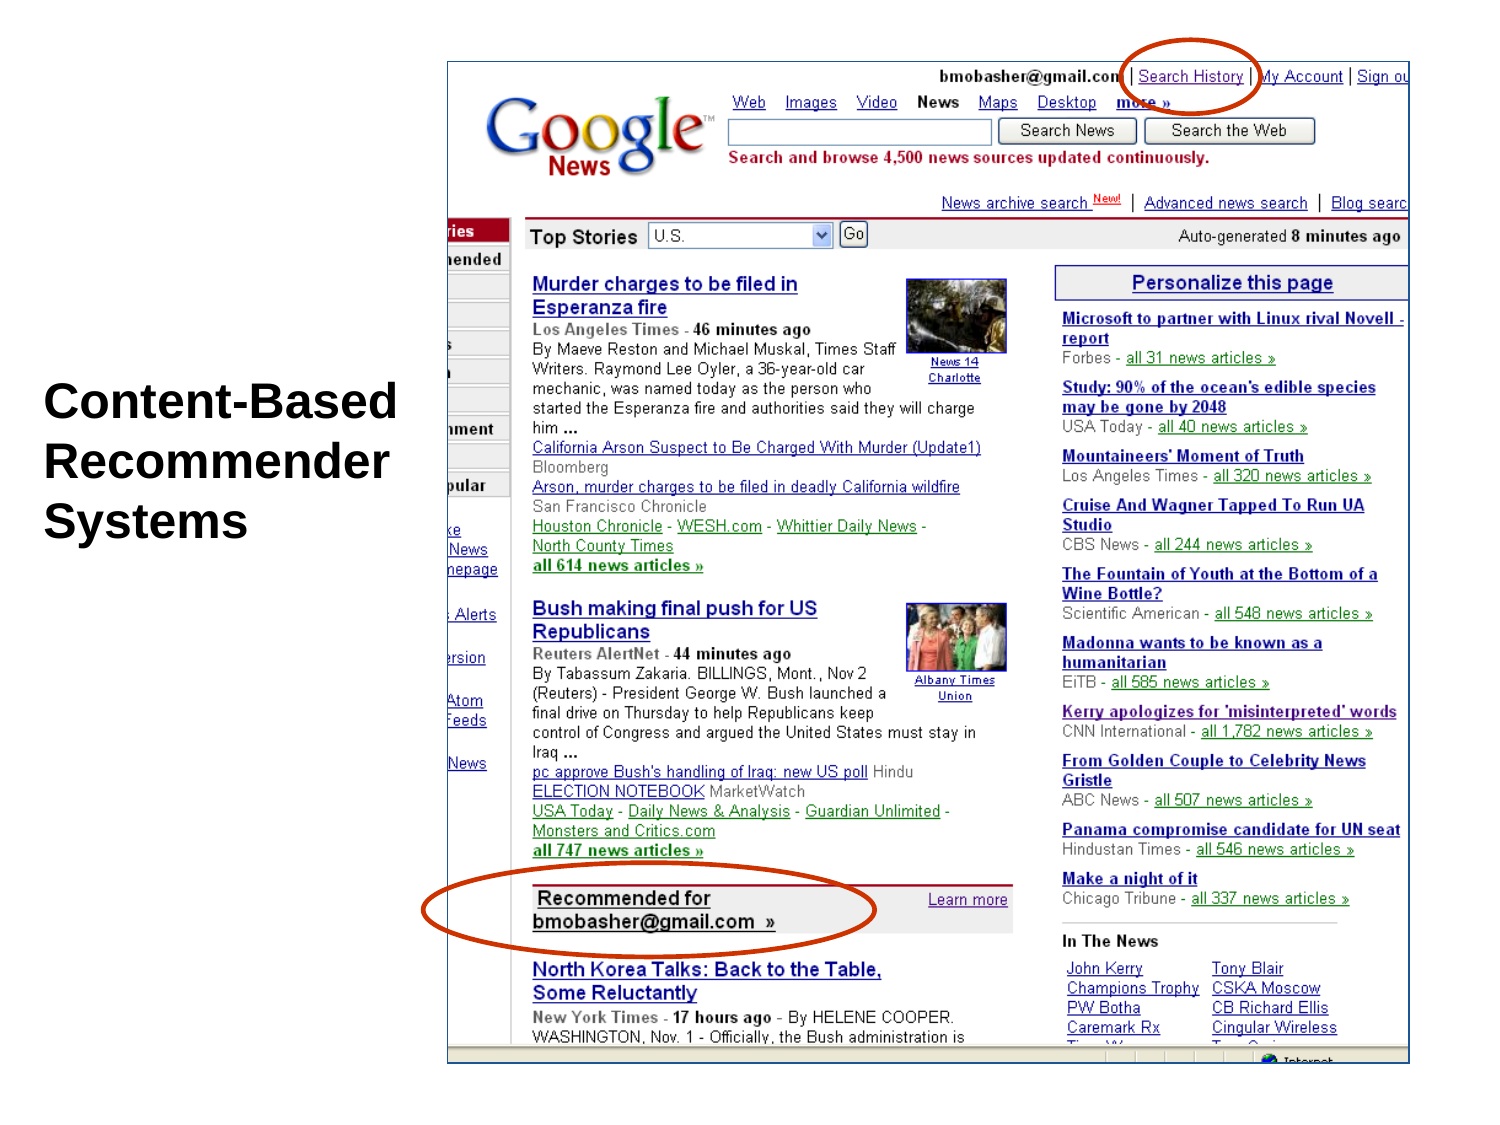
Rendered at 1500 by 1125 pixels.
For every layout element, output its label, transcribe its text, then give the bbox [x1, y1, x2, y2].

text_box Content-Based Recommender Systems [28, 361, 442, 556]
text_box [423, 890, 442, 929]
picture [447, 61, 1409, 1063]
text_box [1128, 39, 1253, 60]
